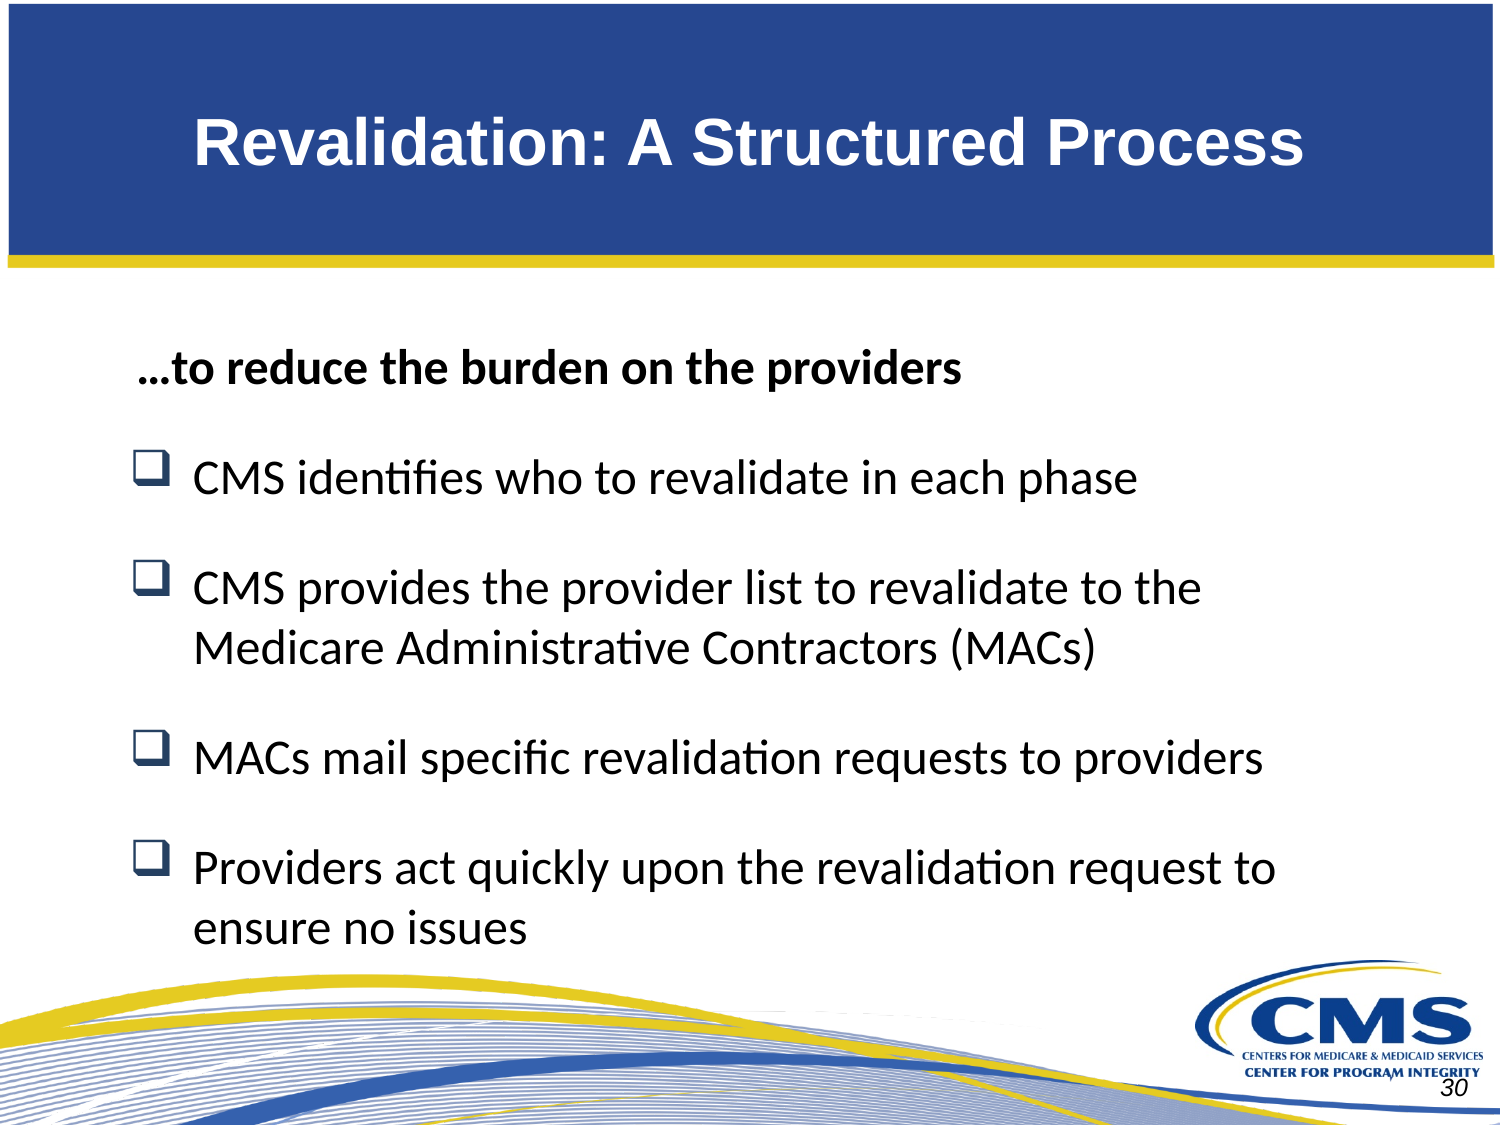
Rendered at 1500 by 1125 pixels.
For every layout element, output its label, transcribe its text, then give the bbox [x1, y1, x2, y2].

title Revalidation: A Structured Process [74, 44, 1426, 233]
list …to reduce the burden on the providers CMS identifies who to revalidate in each phase CMS provides the provider list to revalidate to the Medicare Administrative Contractors (MACs) MACs mail specific revalidation requests to providers Providers act quickly upon the revalidation request to ensure no issues [102, 326, 1413, 966]
picture [0, 0, 1500, 1125]
slide_number 30 [1345, 1063, 1484, 1110]
